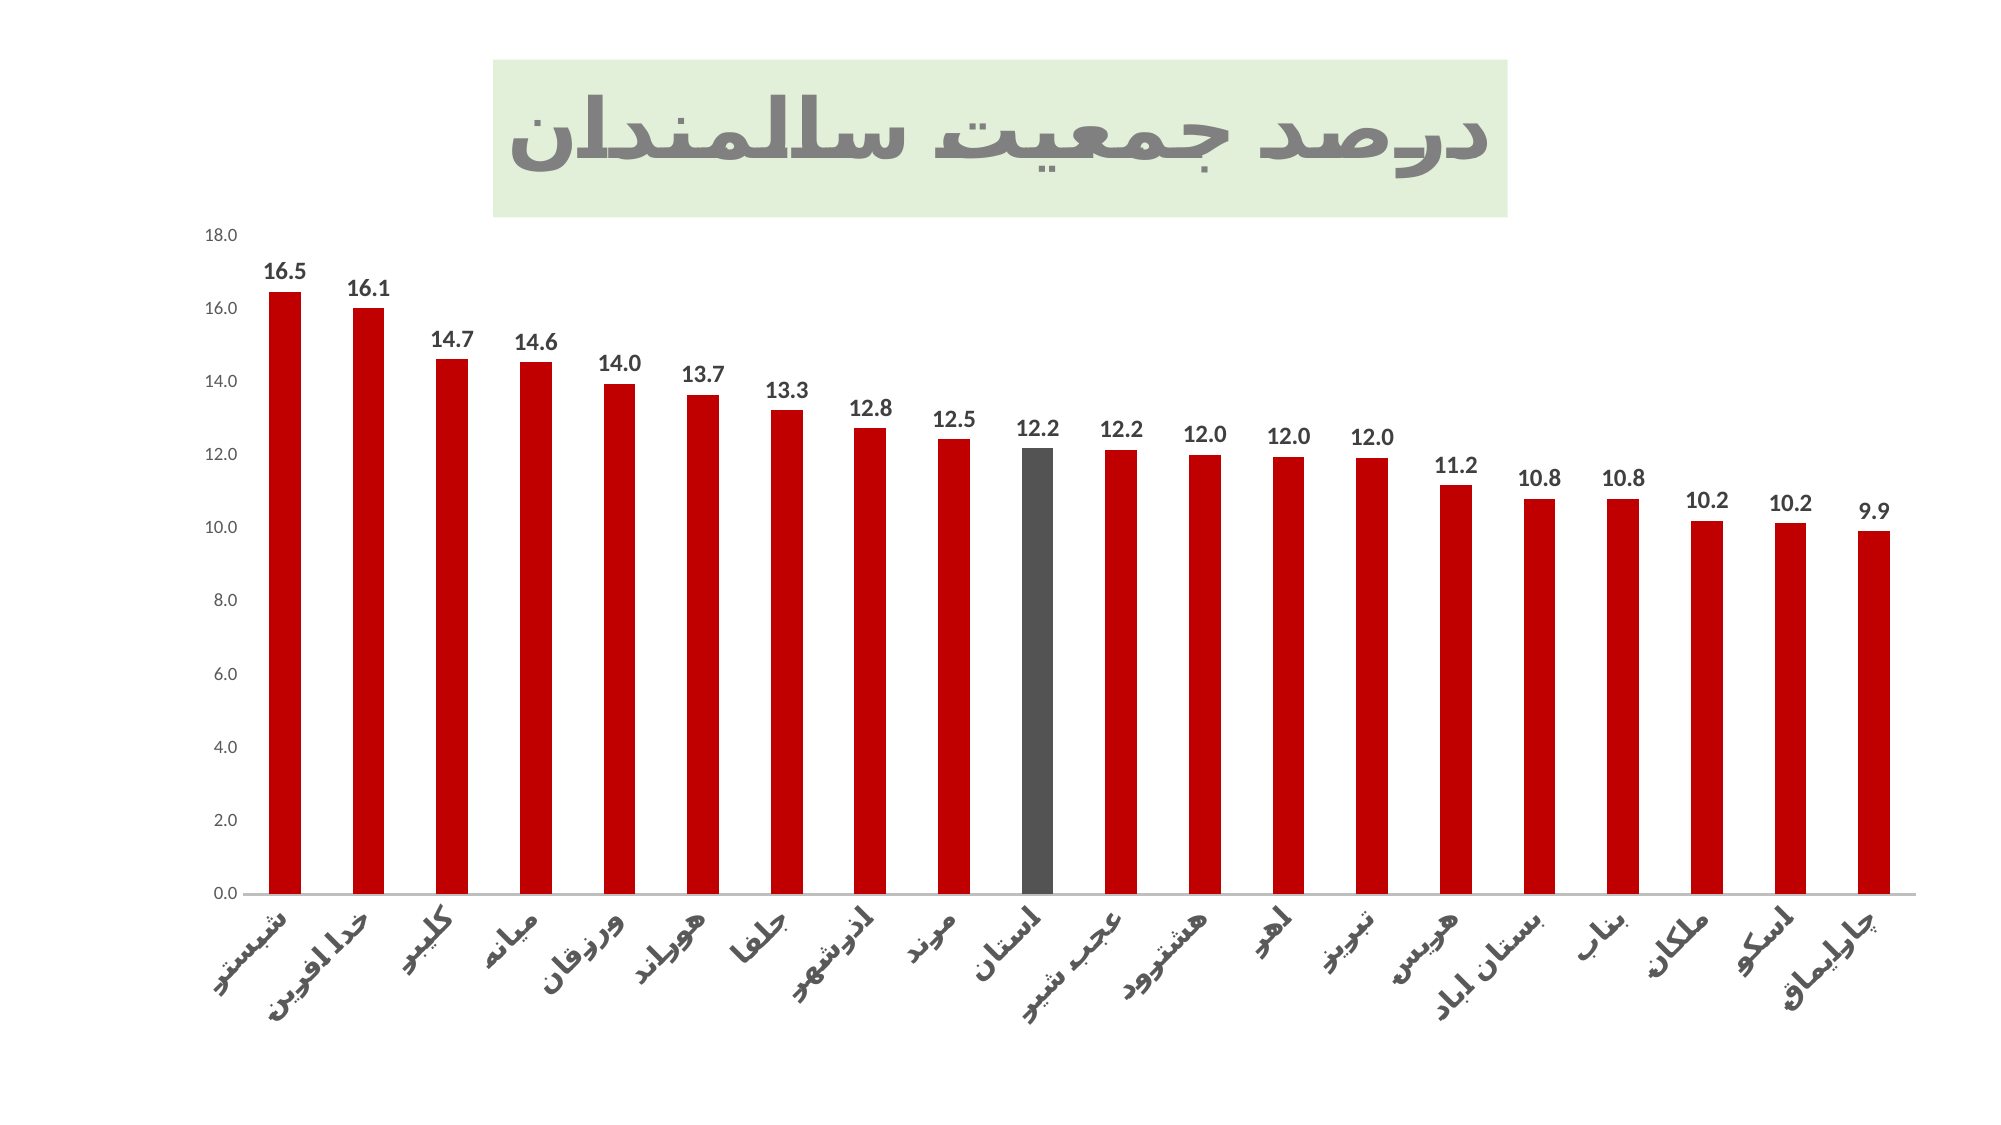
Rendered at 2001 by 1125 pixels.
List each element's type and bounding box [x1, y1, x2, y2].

chart [36, 30, 1965, 1095]
